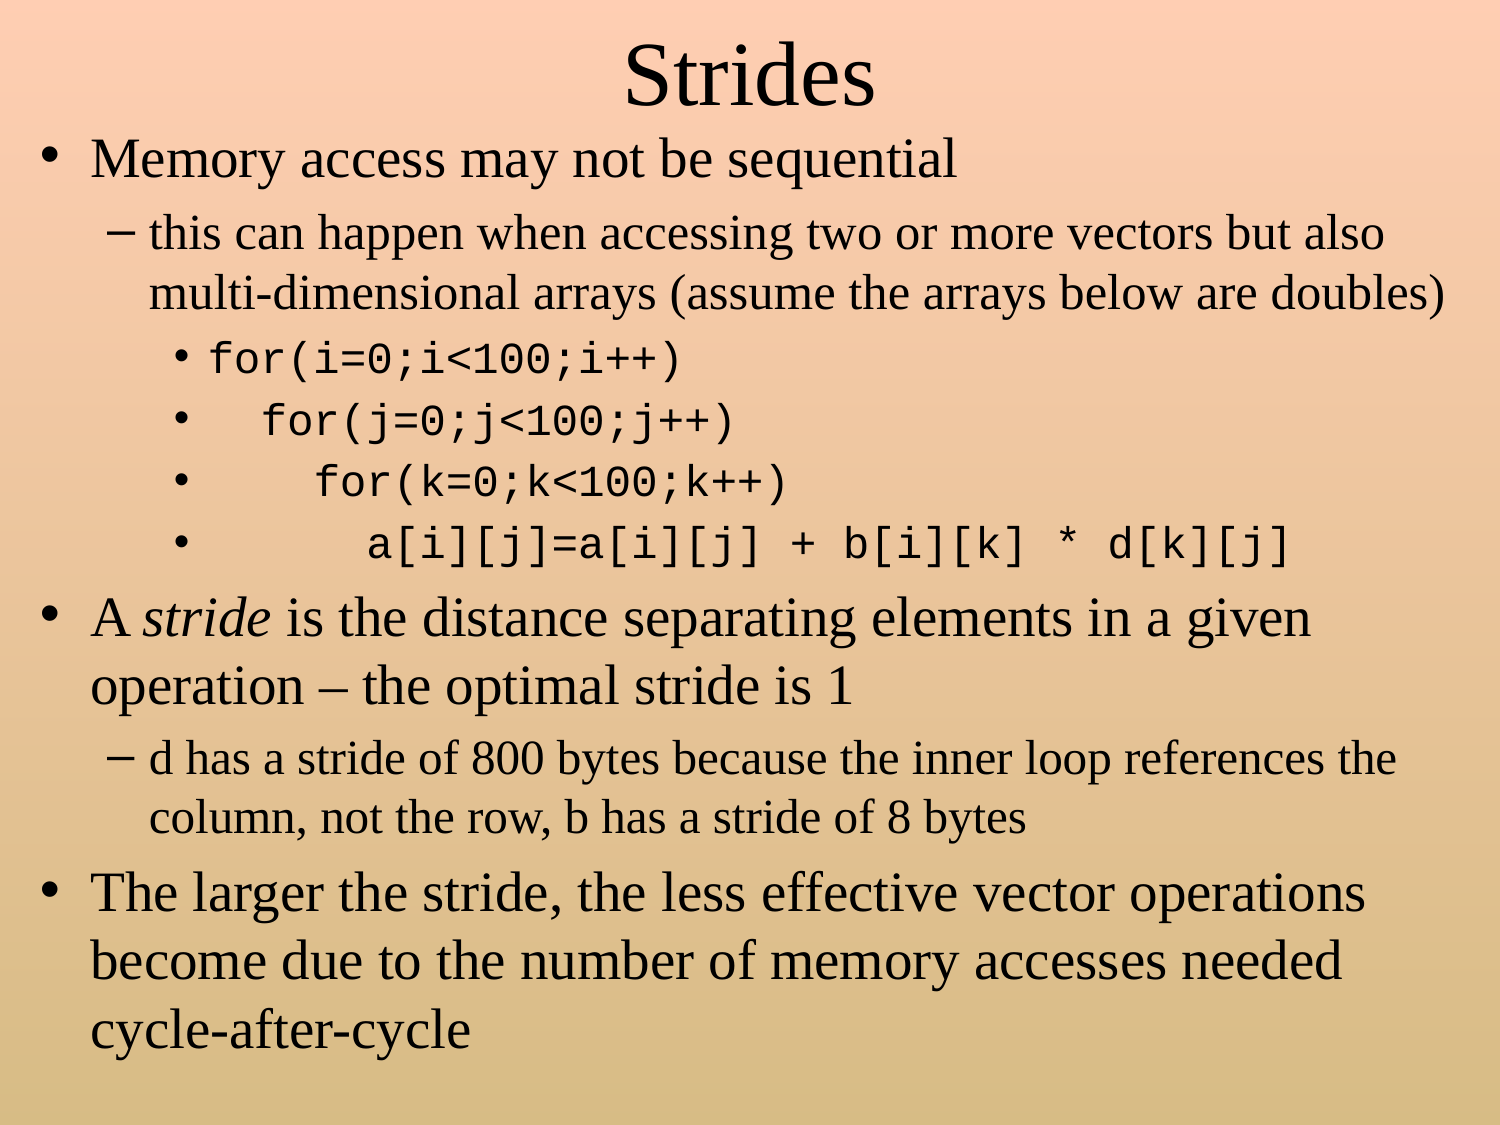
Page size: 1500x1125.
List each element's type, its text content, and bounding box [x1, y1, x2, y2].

title Strides [75, 0, 1425, 112]
list Memory access may not be sequential this can happen when accessing two or more vectors but also multi-dimensional arrays (assume the arrays below are doubles) for(i=0;i<100;i++) for(j=0;j<100;j++) for(k=0;k<100;k++) a[i][j]=a[i][j] + b[i][k] * d[k][j] A stride is the distance separating elements in a given operation – the optimal stride is 1 d has a stride of 800 bytes because the inner loop references the column, not the row, b has a stride of 8 bytes The larger the stride, the less effective vector operations become due to the number of memory accesses needed cycle-after-cycle [24, 112, 1475, 1113]
